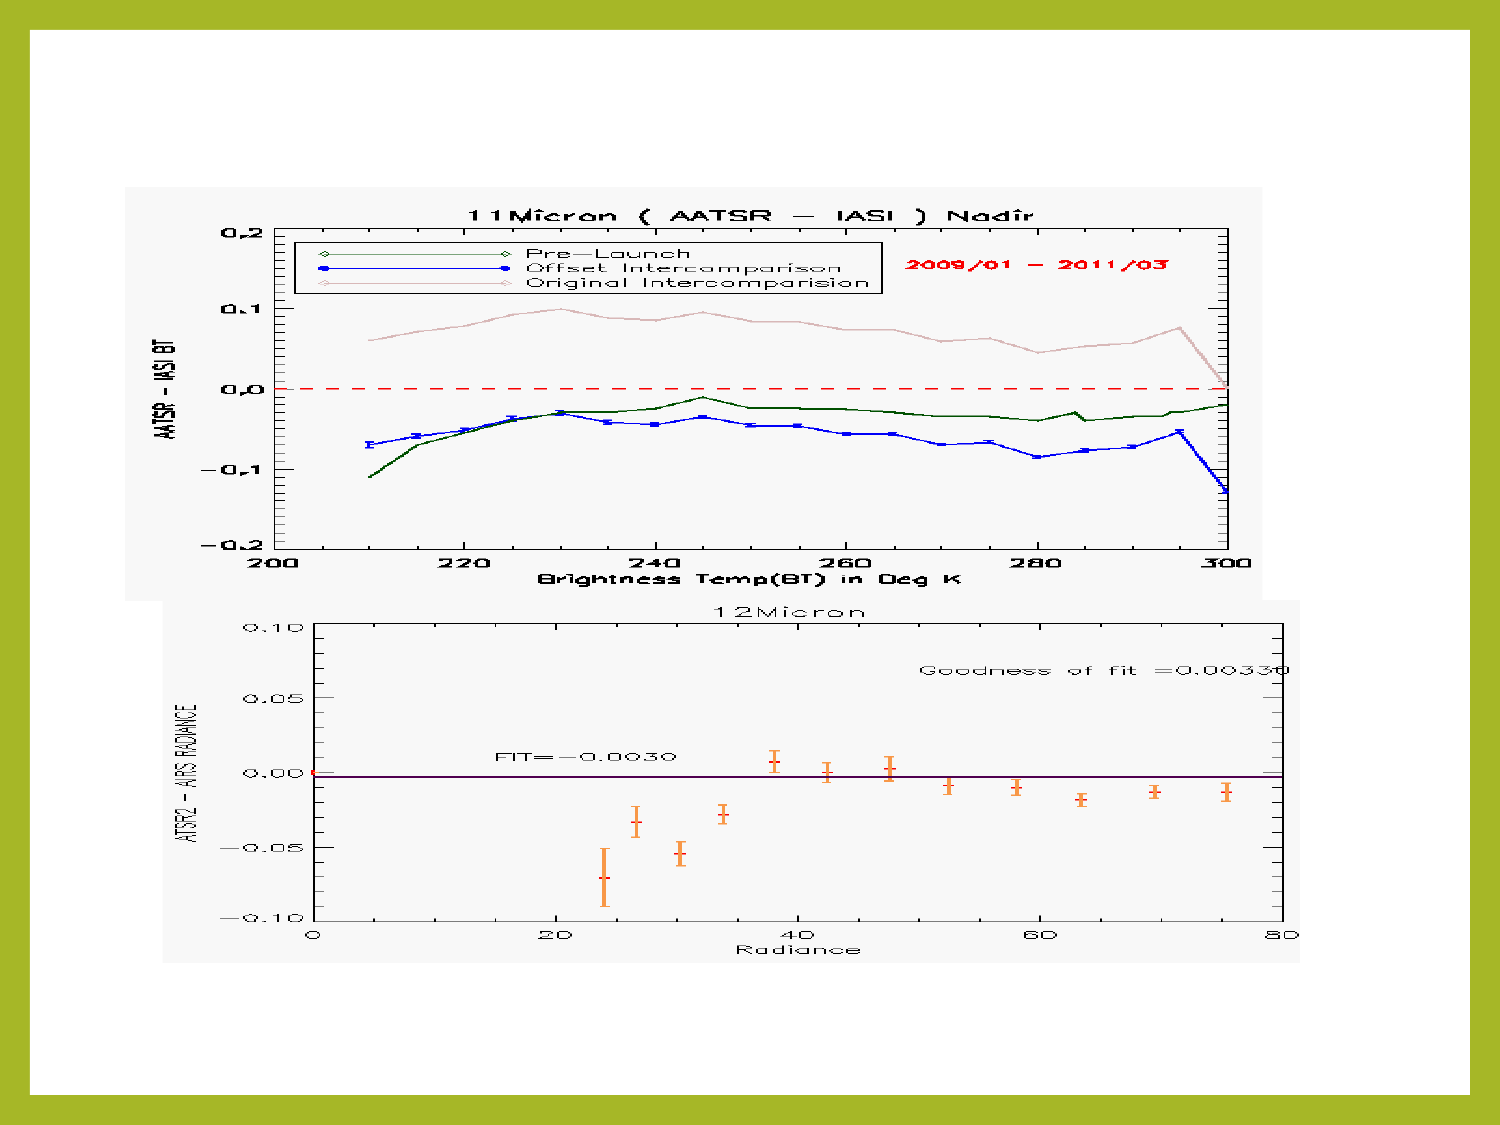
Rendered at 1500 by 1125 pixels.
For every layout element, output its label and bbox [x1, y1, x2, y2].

picture [124, 187, 1301, 963]
